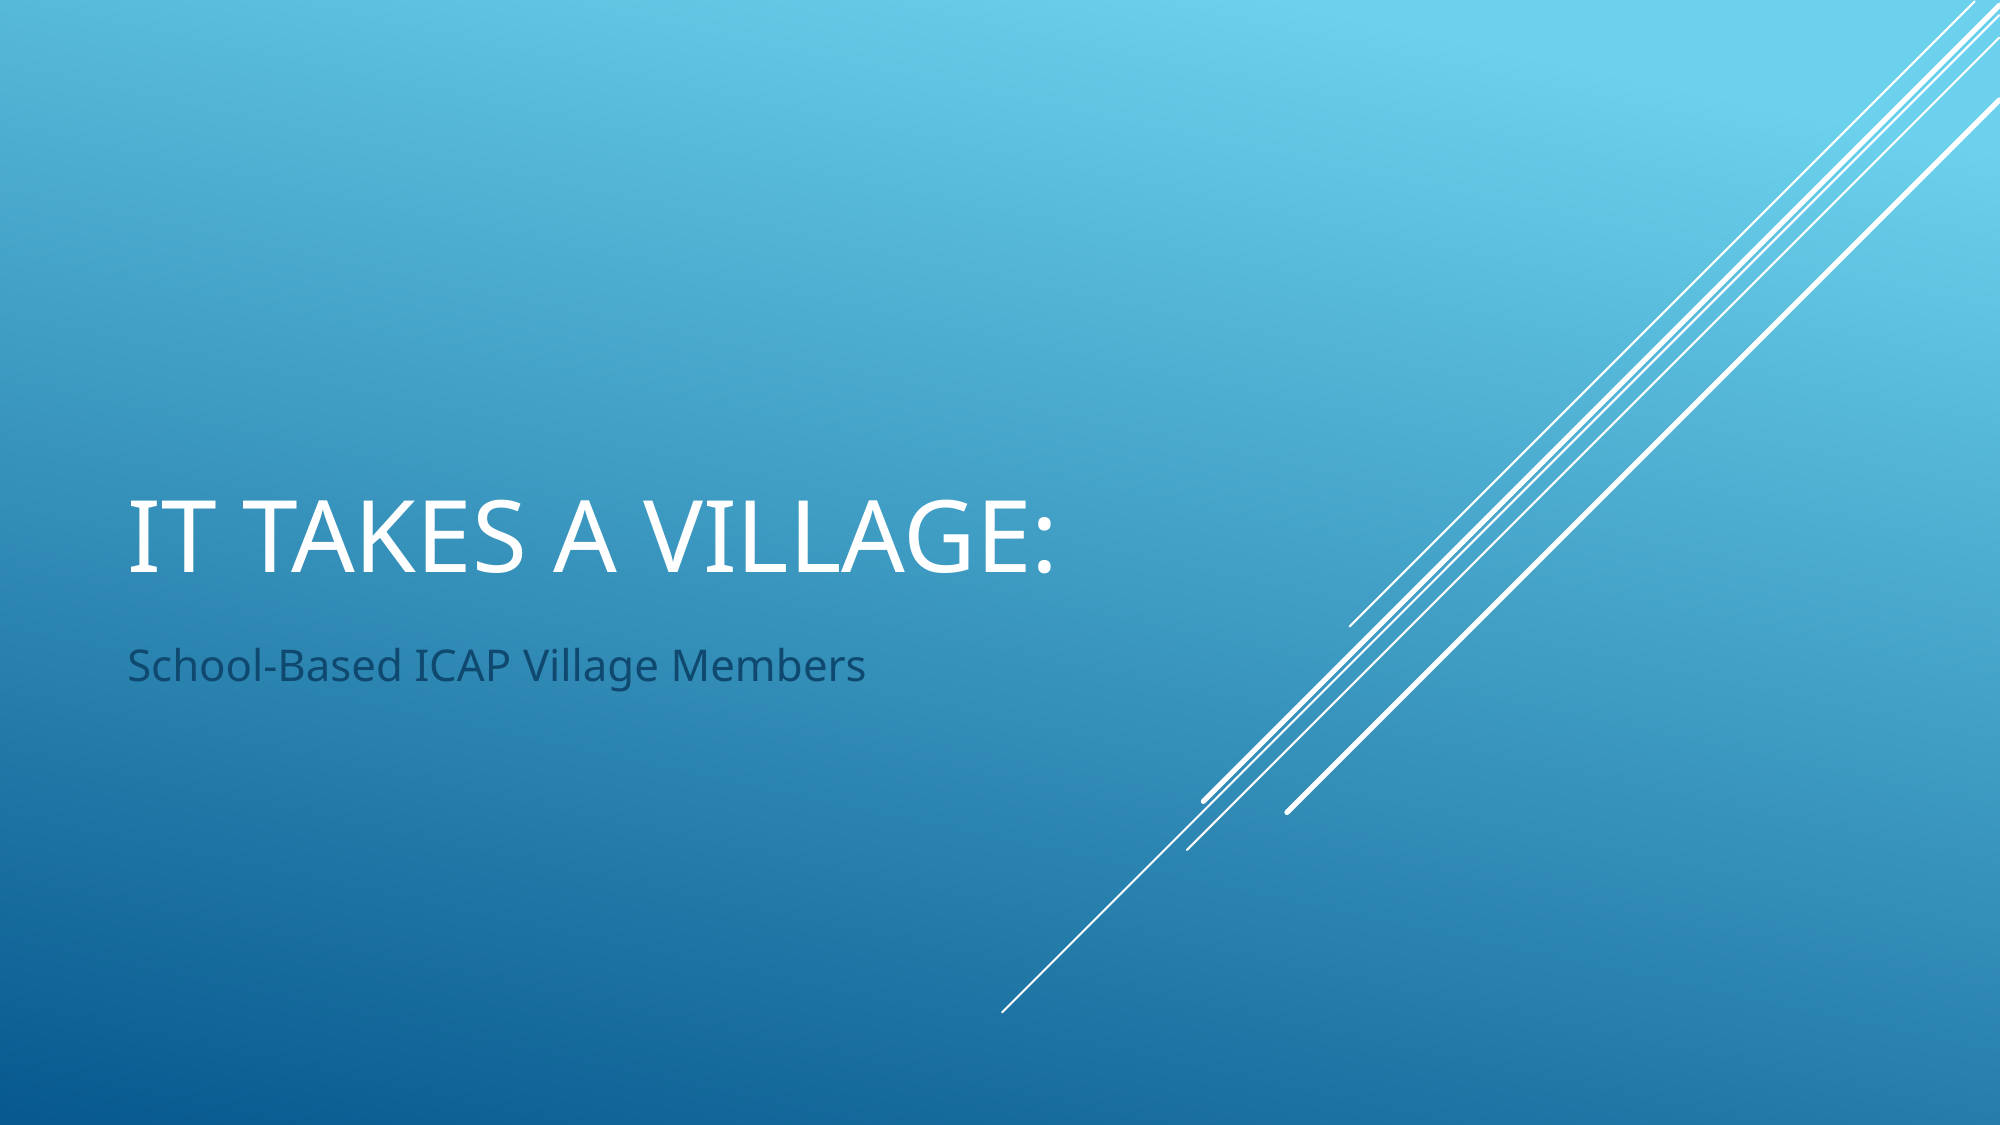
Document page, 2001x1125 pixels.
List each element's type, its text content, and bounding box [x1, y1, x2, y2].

subtitle School-Based ICAP Village Members [112, 630, 1163, 950]
title It Takes a village: [112, 112, 1425, 600]
